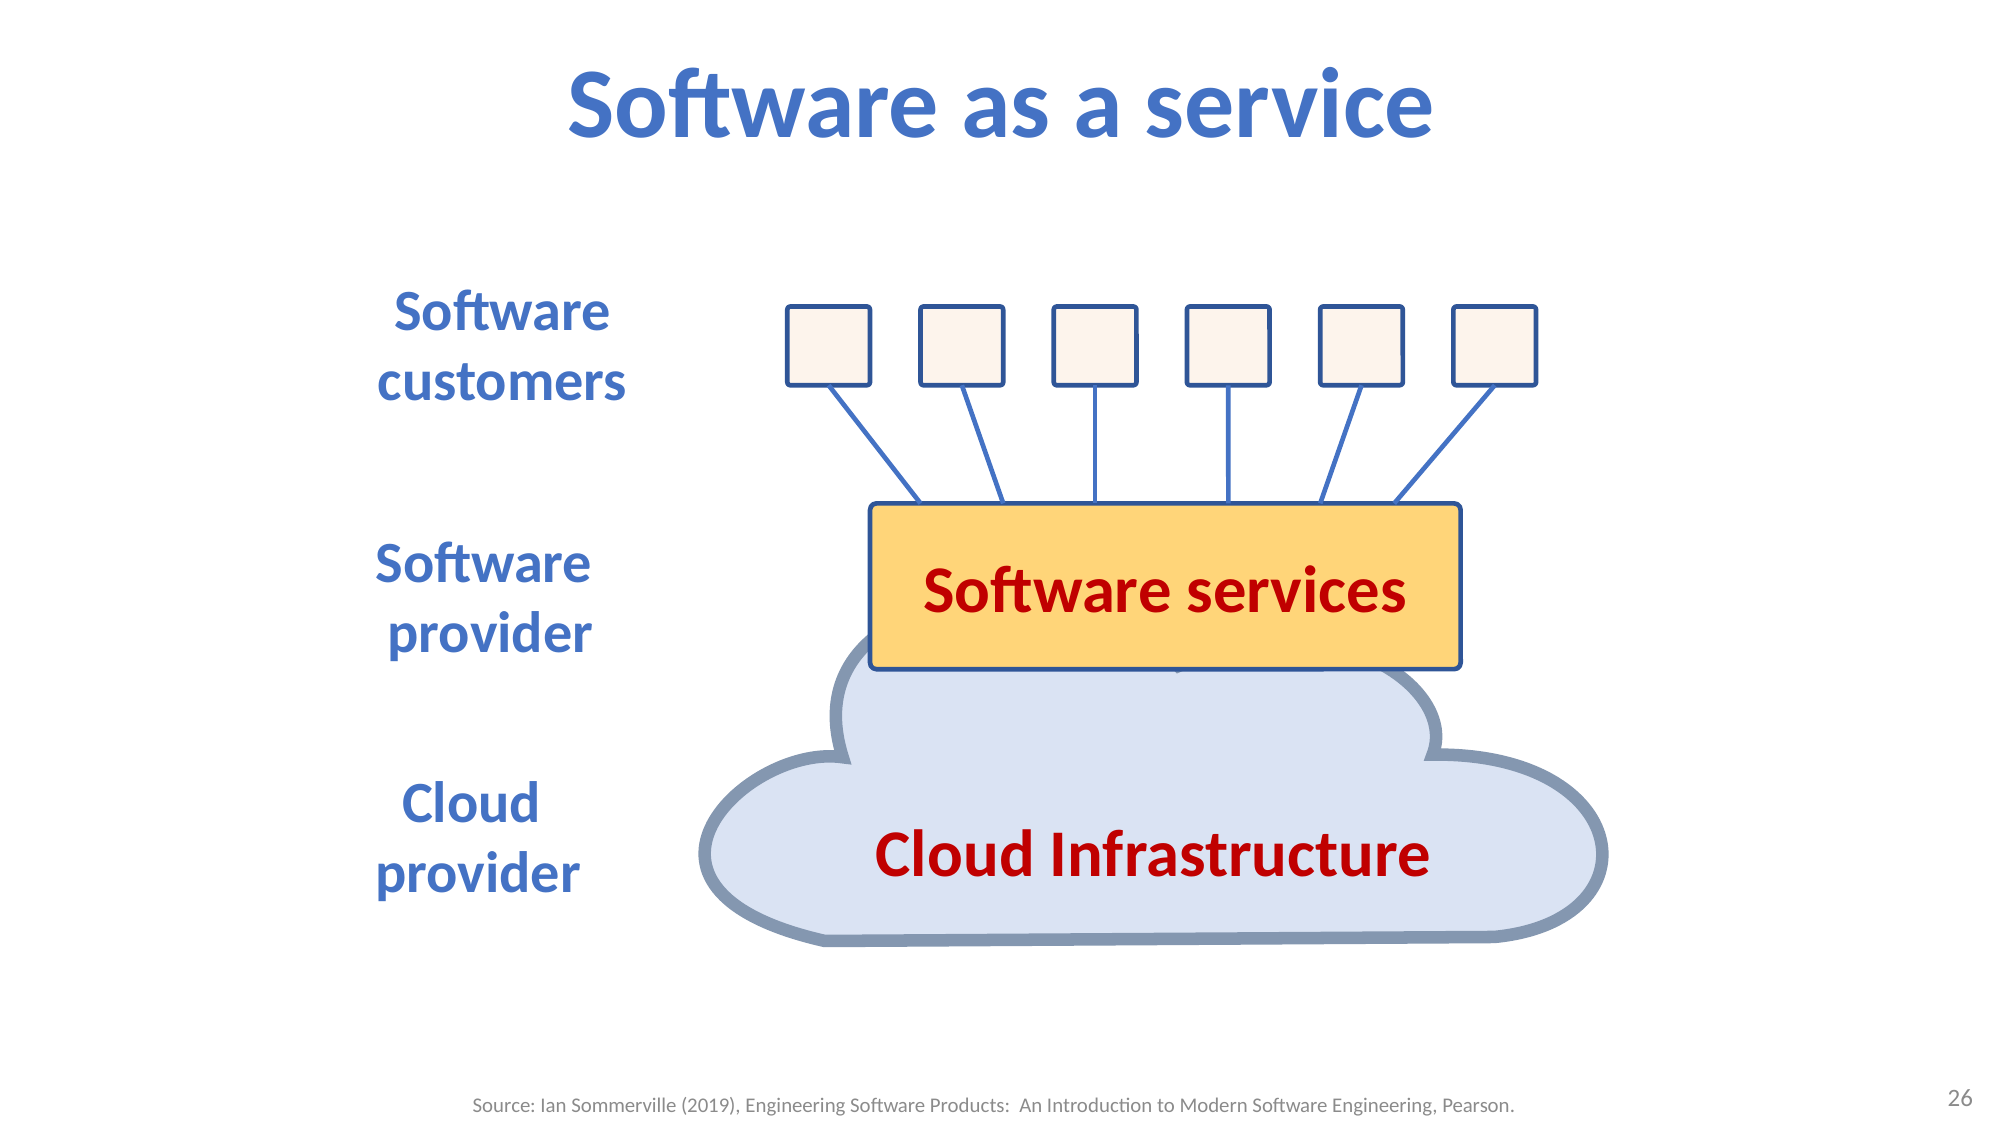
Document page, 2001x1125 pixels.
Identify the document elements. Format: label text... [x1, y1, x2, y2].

text_box [1053, 306, 1137, 386]
text_box Cloud provider [259, 757, 697, 912]
slide_number 26 [1830, 1076, 1989, 1116]
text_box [828, 385, 921, 504]
text_box [787, 306, 871, 386]
footer Source: Ian Sommerville (2019), Engineering Software Products: An Introduction to Modern Software Engineering, Pearson. [350, 1082, 1638, 1125]
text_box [1394, 385, 1495, 504]
text_box Cloud Infrastructure [704, 640, 1603, 942]
text_box [1186, 306, 1270, 386]
text_box [920, 306, 1004, 386]
text_box Software services [870, 503, 1461, 670]
text_box [1320, 306, 1403, 386]
text_box Software provider [277, 517, 704, 672]
title Software as a service [326, 19, 1677, 175]
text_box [1320, 385, 1362, 504]
text_box [1453, 306, 1537, 386]
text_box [961, 385, 1004, 504]
text_box Software customers [264, 265, 741, 420]
